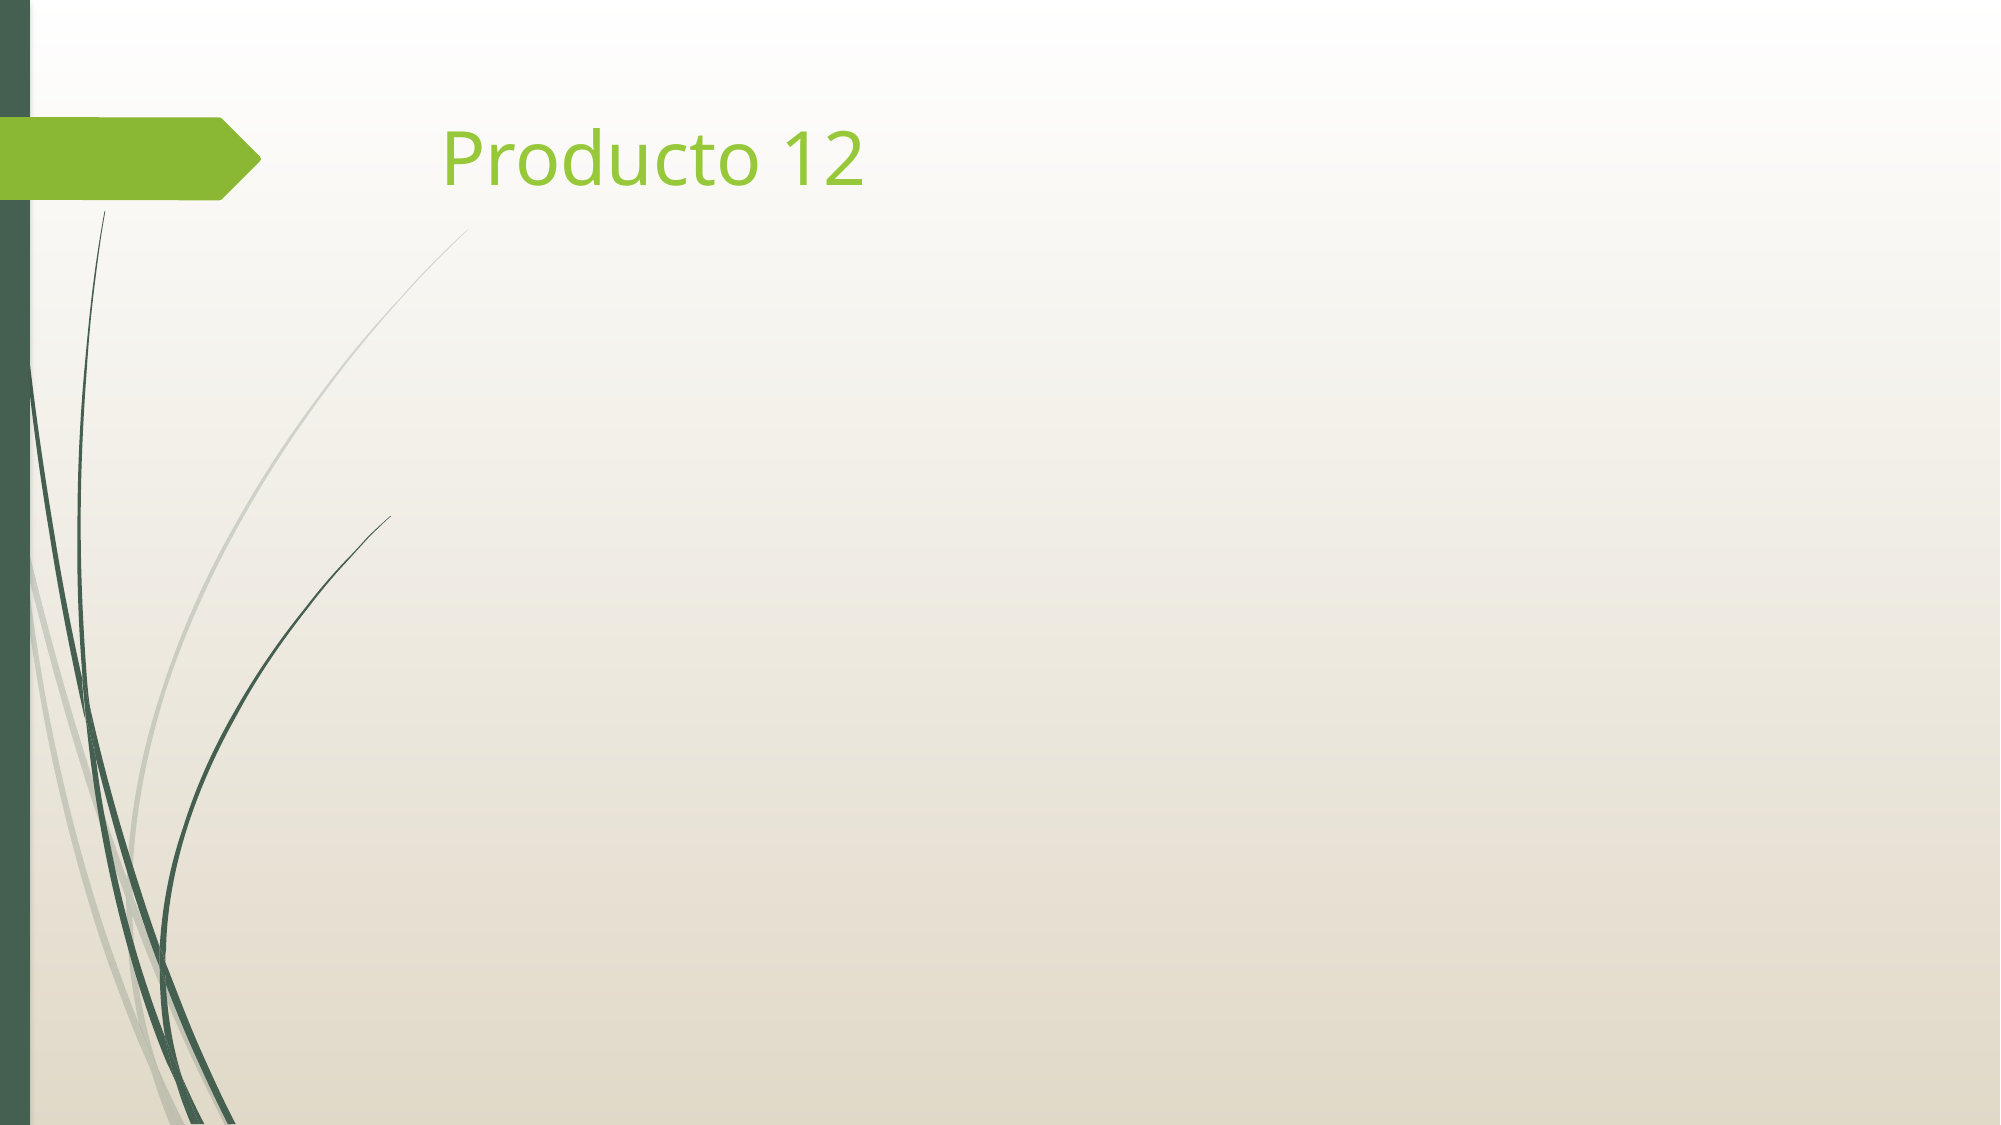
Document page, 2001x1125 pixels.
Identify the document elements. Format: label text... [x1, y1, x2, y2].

title Producto 12 [425, 102, 1888, 313]
